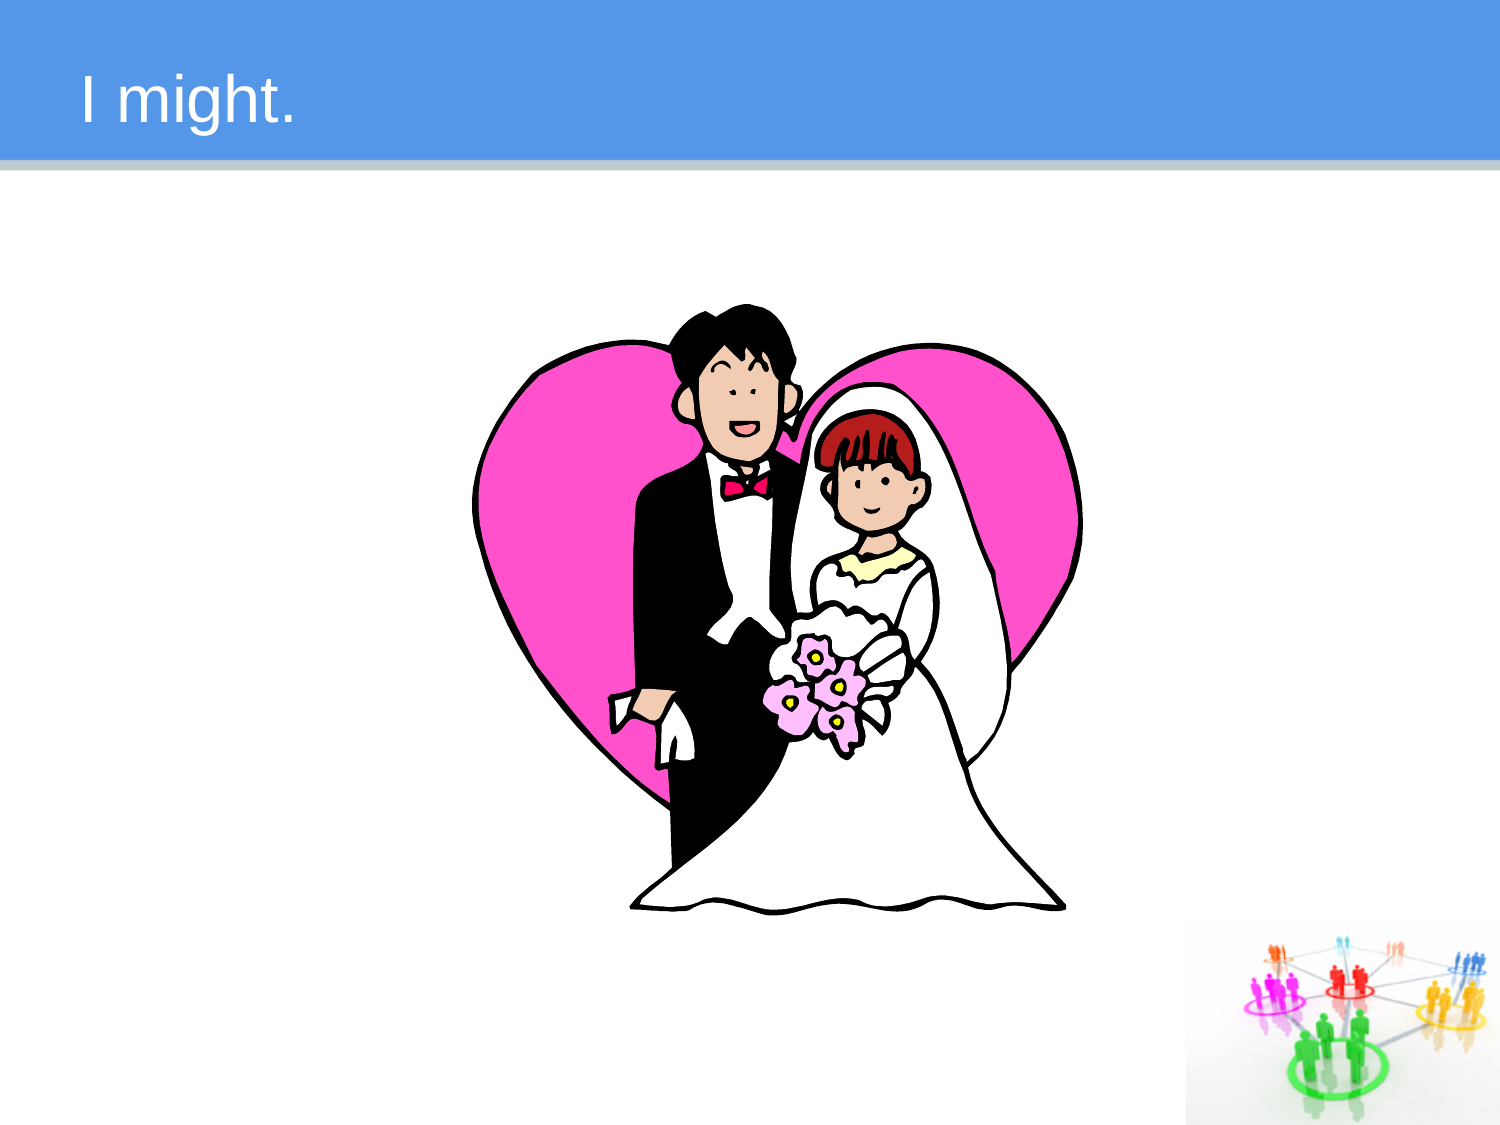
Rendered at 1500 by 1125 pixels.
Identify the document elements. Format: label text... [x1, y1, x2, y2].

title I might. [64, 54, 1057, 138]
picture [0, 0, 1500, 1125]
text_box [449, 299, 1092, 926]
